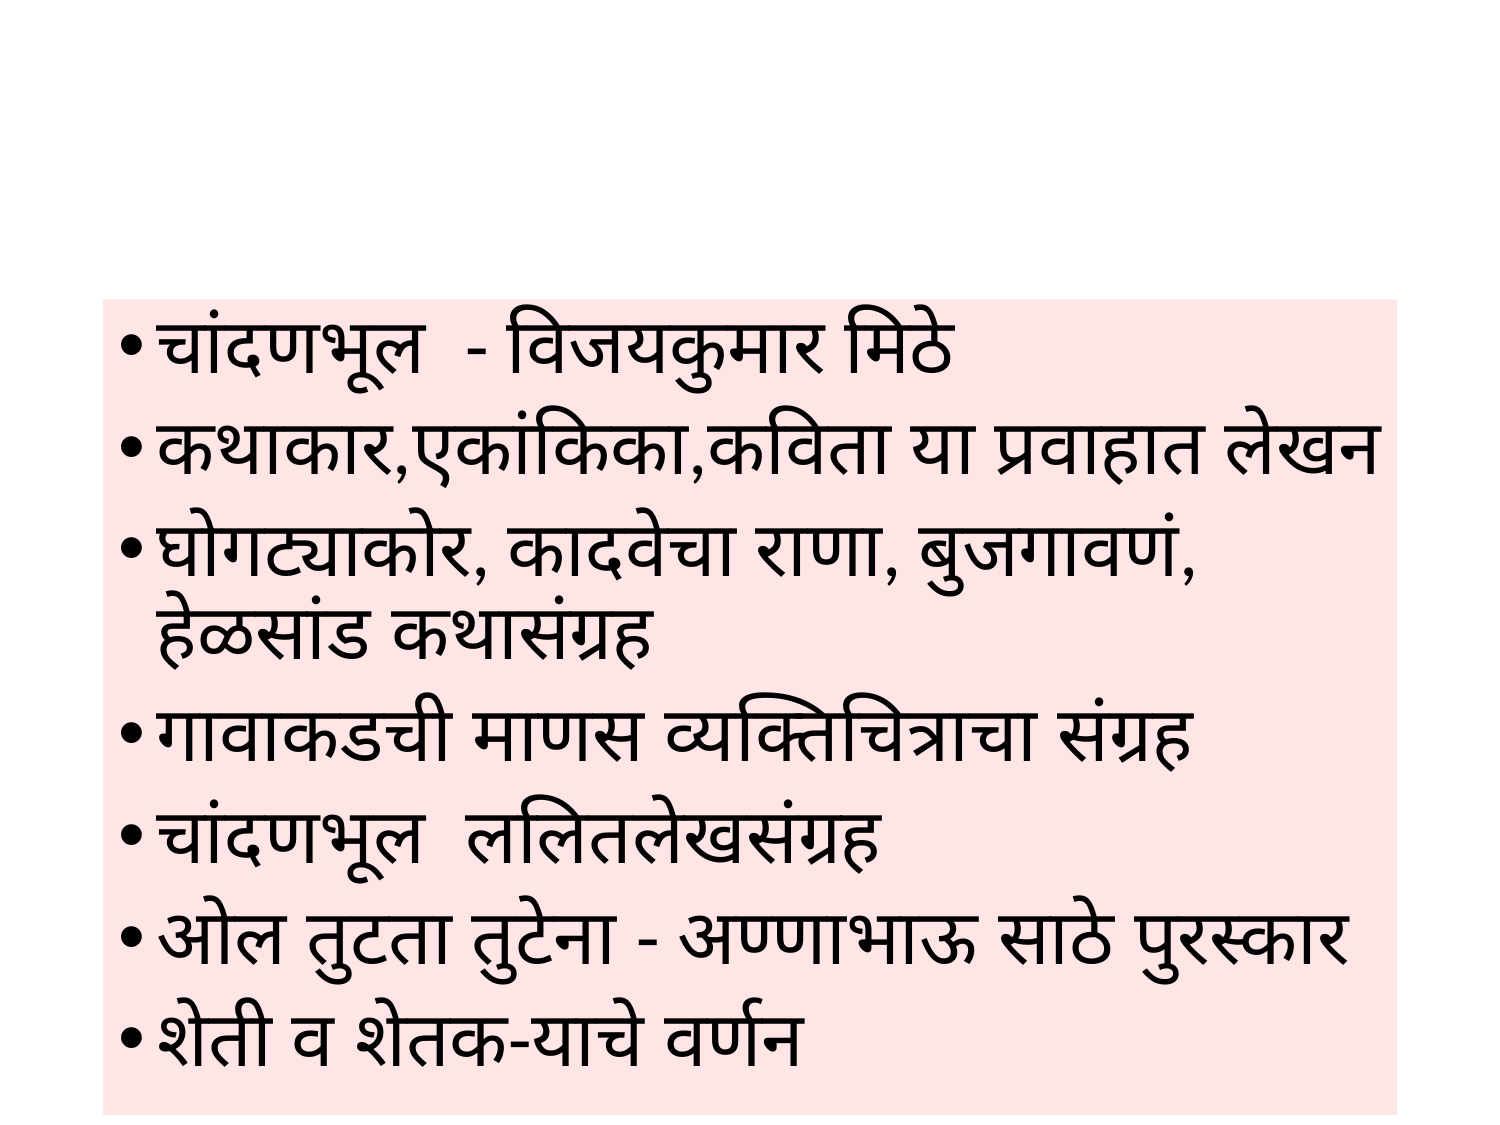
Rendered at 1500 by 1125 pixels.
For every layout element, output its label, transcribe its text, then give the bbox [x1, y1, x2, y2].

list चांदणभूल - विजयकुमार मिठे कथाकार,एकांकिका,कविता या प्रवाहात लेखन घोगट्याकोर, कादवेचा राणा, बुजगावणं, हेळसांड कथासंग्रह गावाकडची माणस व्यक्तिचित्राचा संग्रह चांदणभूल ललितलेखसंग्रह ओल तुटता तुटेना - अण्णाभाऊ साठे पुरस्कार शेती व शेतक-याचे वर्णन [103, 299, 1397, 1115]
